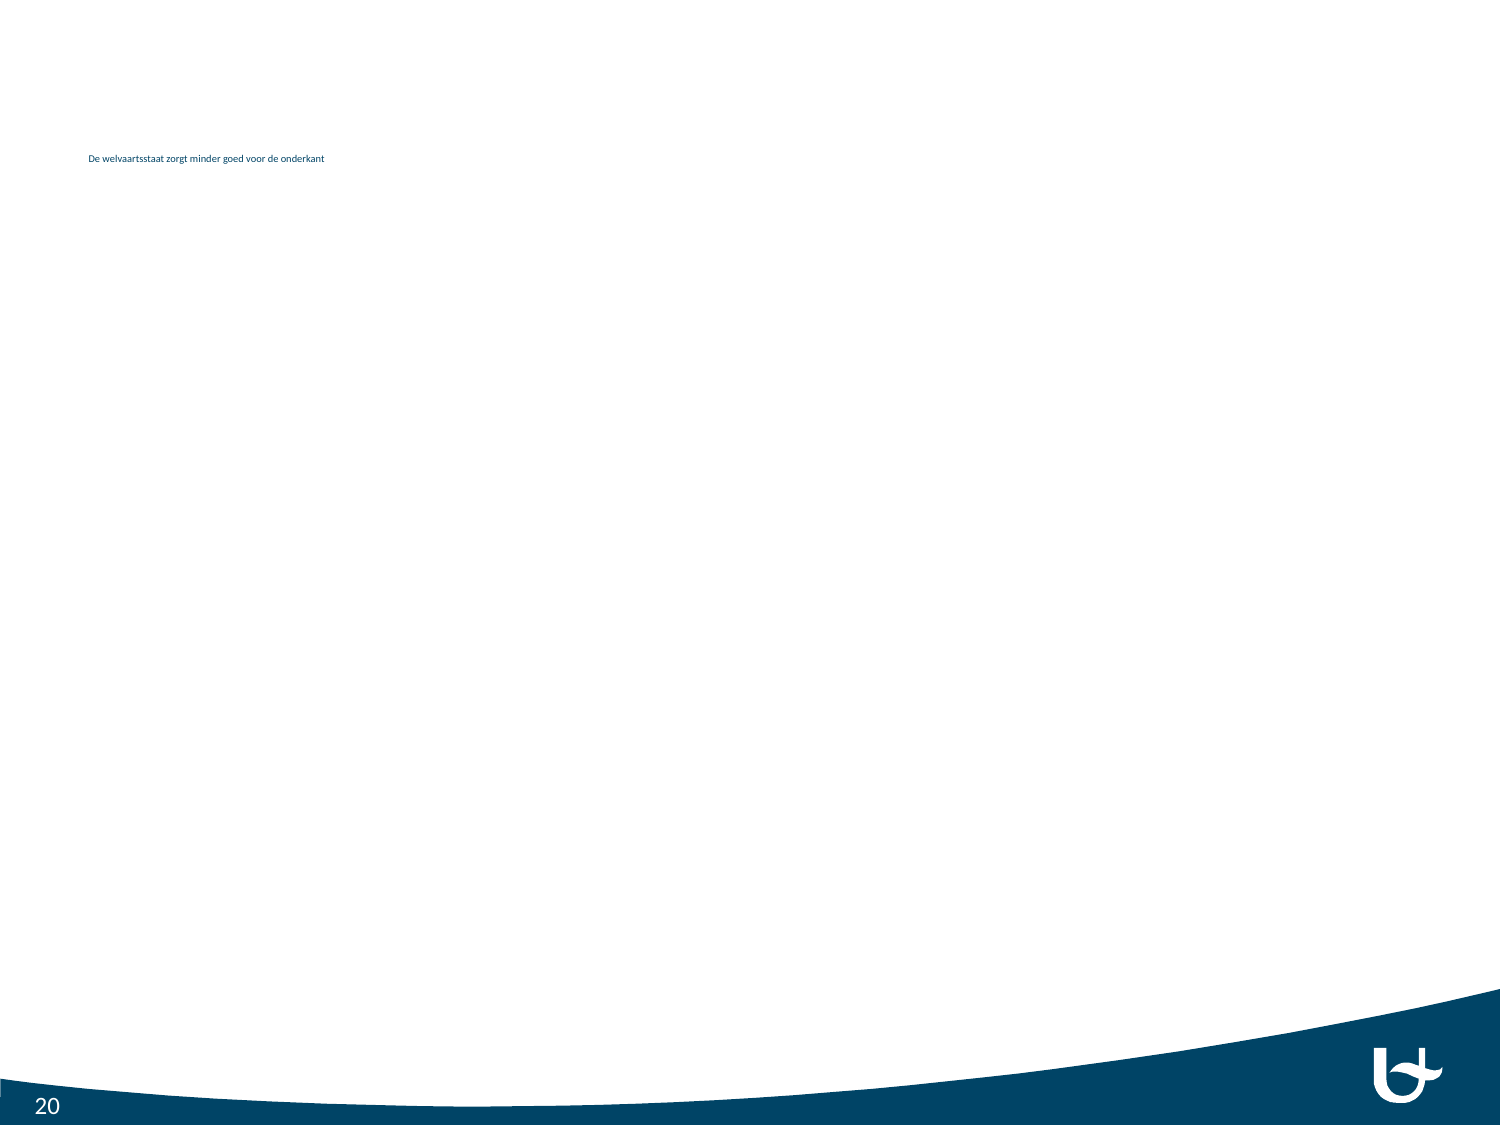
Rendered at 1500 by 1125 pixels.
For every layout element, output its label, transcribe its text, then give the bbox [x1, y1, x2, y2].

slide_number 20 [0, 1083, 75, 1125]
title De welvaartsstaat zorgt minder goed voor de onderkant [88, 19, 1412, 173]
